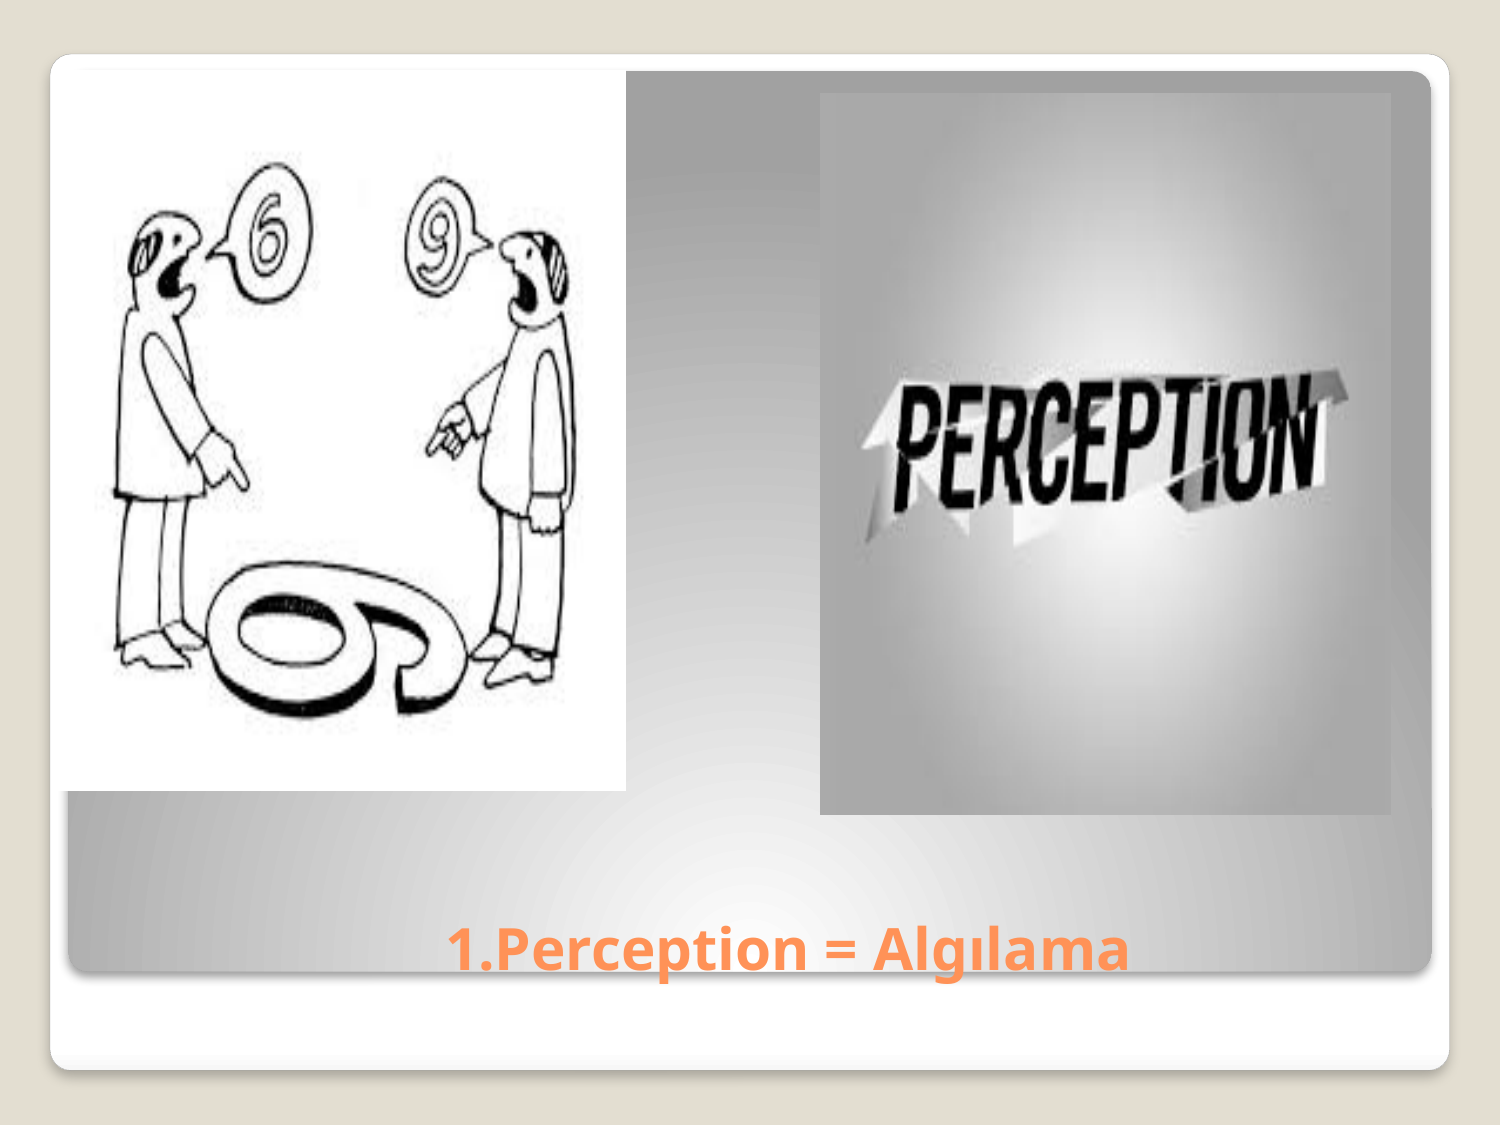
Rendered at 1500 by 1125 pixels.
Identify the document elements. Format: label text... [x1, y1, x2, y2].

picture [820, 93, 1391, 815]
title 1.Perception = Algılama [82, 817, 1425, 990]
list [58, 70, 626, 792]
